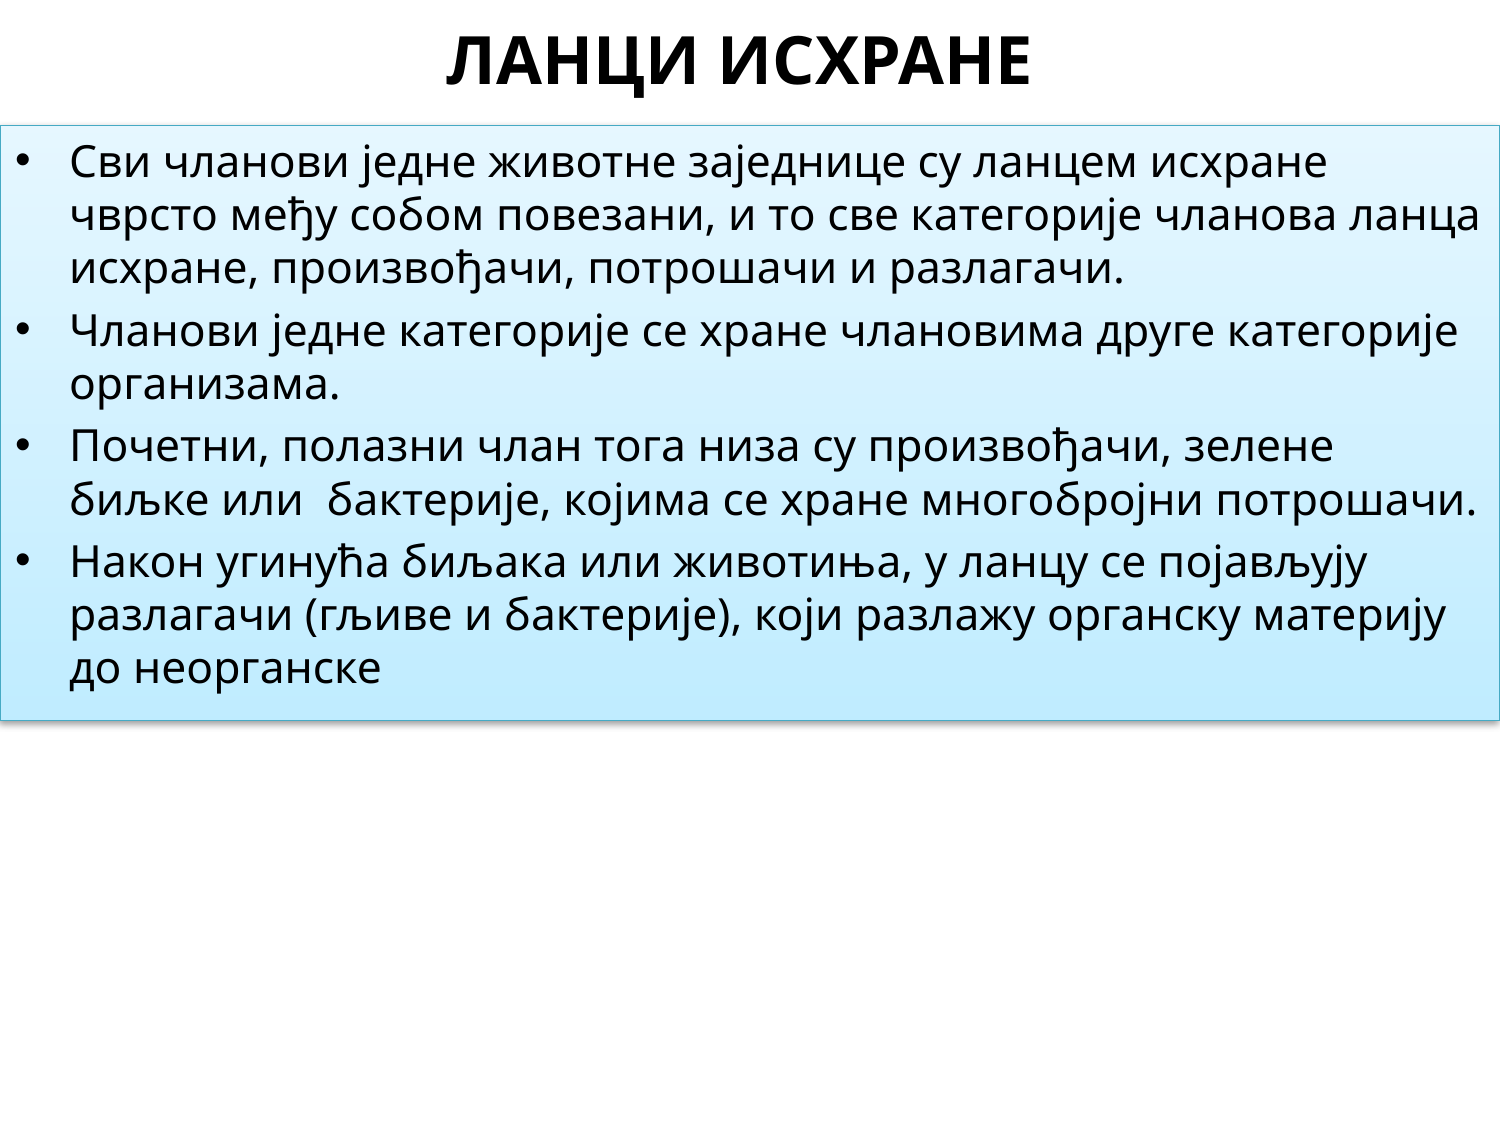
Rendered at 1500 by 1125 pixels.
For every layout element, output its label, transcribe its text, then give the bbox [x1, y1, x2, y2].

title ЛАНЦИ ИСХРАНЕ [64, 0, 1415, 116]
list Сви чланови једне животне заједнице су ланцем исхране чврсто међу собом повезани, и то све категорије чланова ланца исхране, произвођачи, потрошачи и разлагачи. Чланови једне категорије се хране члановима друге категорије организама. Почетни, полазни члан тога низа су произвођачи, зелене биљке или бактерије, којима се хране многобројни потрошачи. Након угинућа биљака или животиња, у ланцу се појављују разлагачи (гљиве и бактерије), који разлажу органску материју до неорганске [0, 125, 1500, 721]
